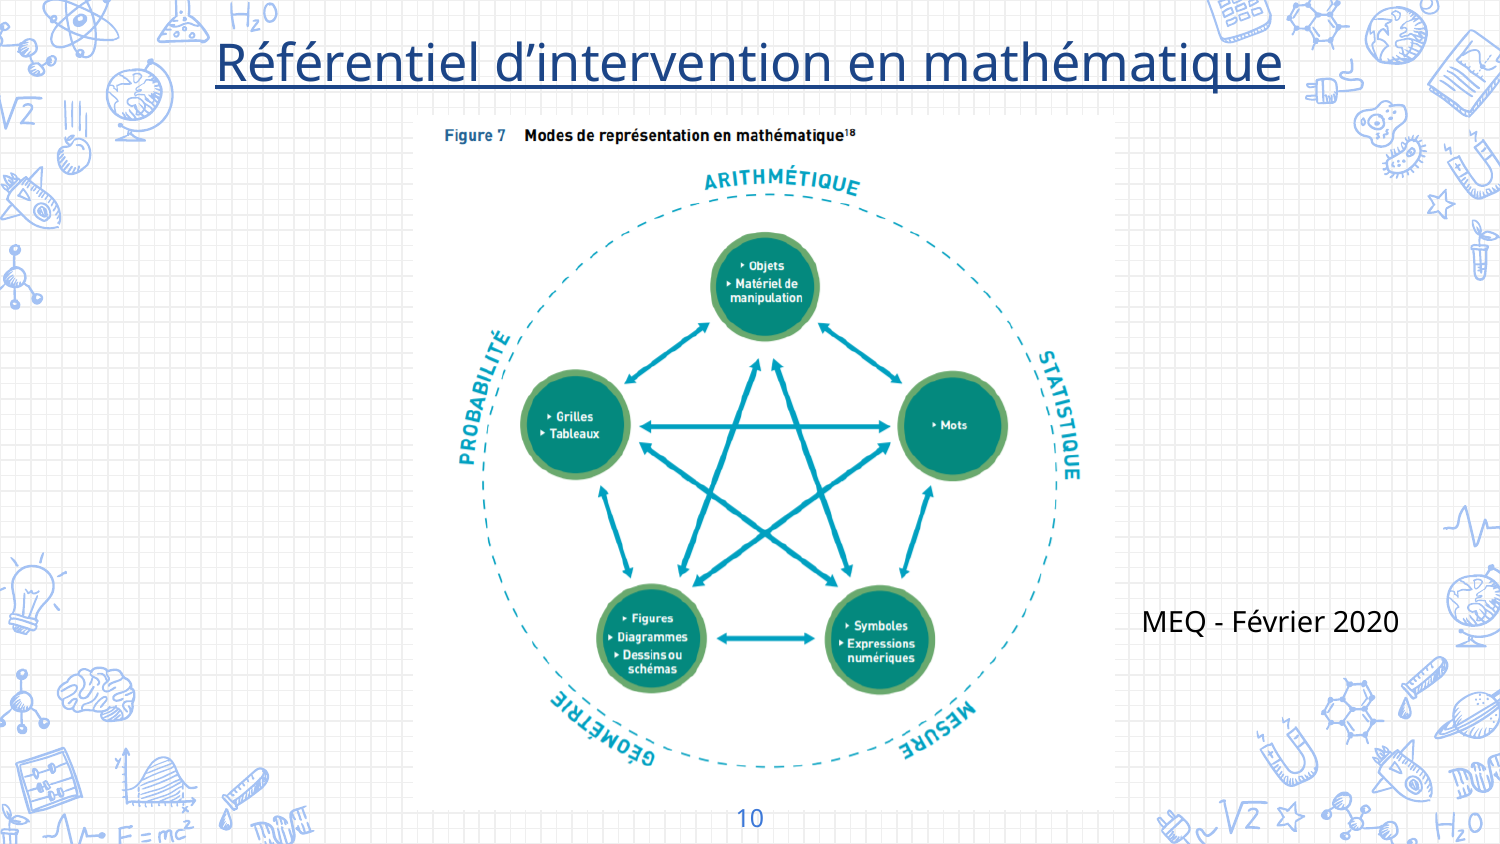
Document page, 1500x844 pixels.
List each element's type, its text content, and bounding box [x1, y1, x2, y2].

picture [412, 114, 1115, 811]
slide_number ‹#› [705, 818, 795, 844]
text_box Référentiel d’intervention en mathématique [0, 0, 1500, 130]
text_box MEQ - Février 2020 [1119, 588, 1427, 662]
